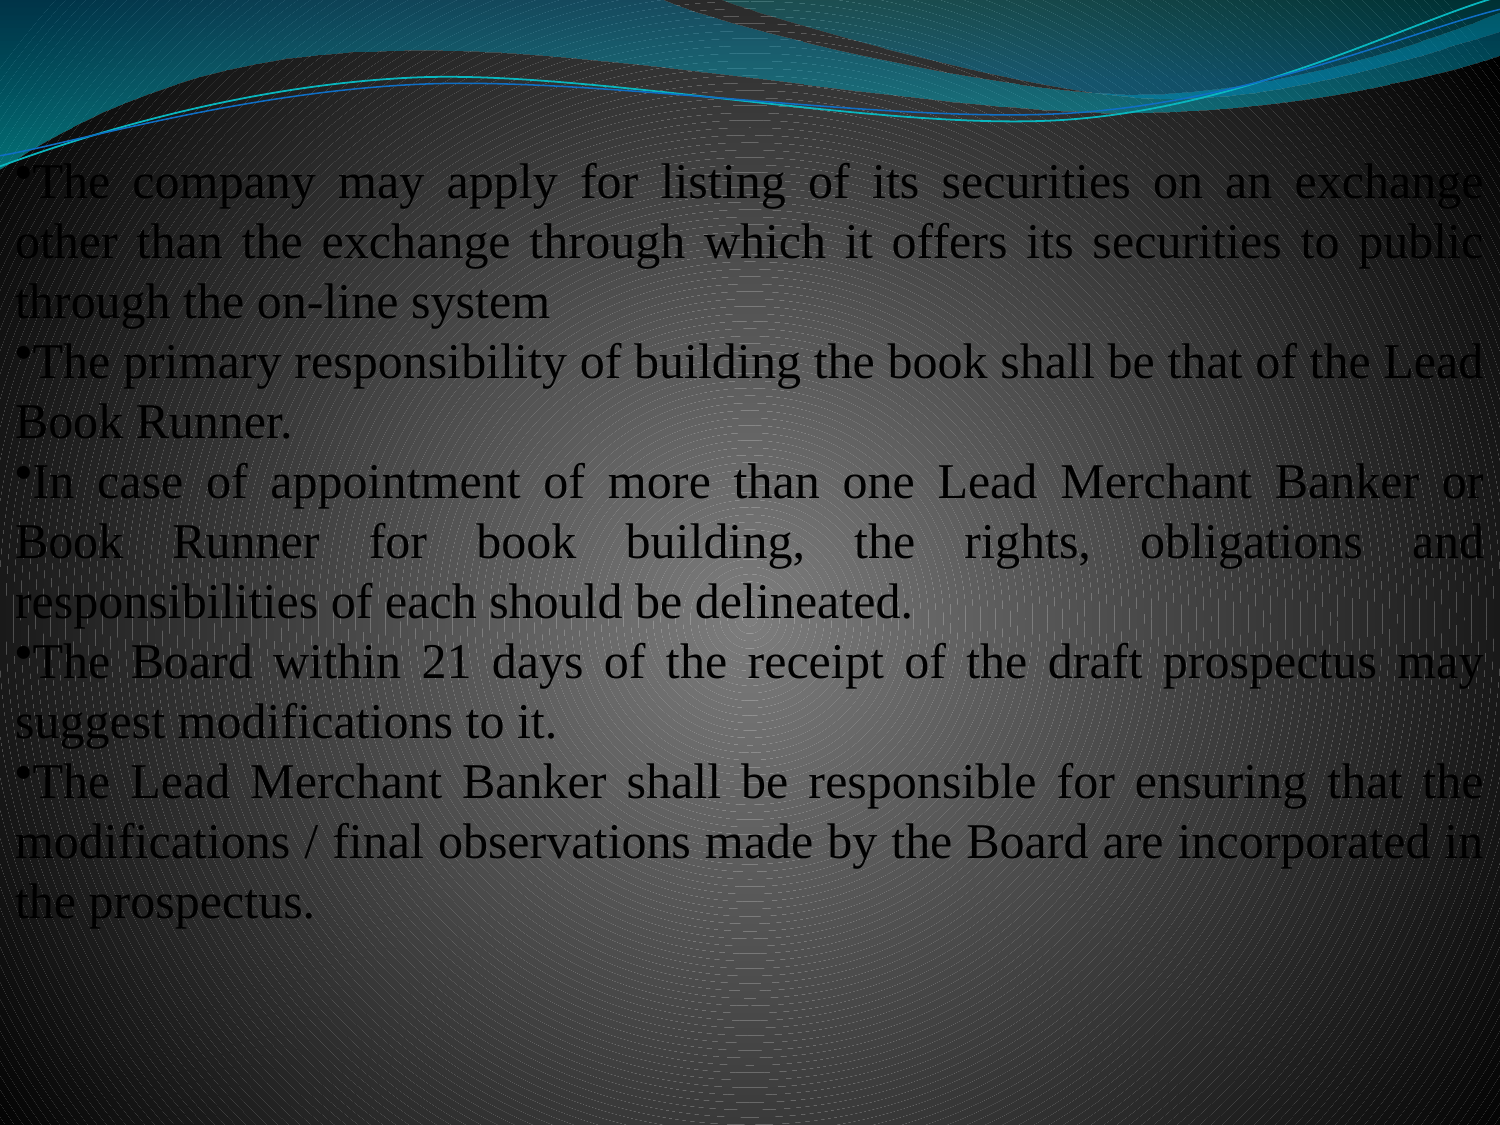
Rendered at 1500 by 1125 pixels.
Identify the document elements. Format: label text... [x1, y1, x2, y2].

text_box The company may apply for listing of its securities on an exchange other than the exchange through which it offers its securities to public through the on-line system The primary responsibility of building the book shall be that of the Lead Book Runner. In case of appointment of more than one Lead Merchant Banker or Book Runner for book building, the rights, obligations and responsibilities of each should be delineated. The Board within 21 days of the receipt of the draft prospectus may suggest modifications to it. The Lead Merchant Banker shall be responsible for ensuring that the modifications / final observations made by the Board are incorporated in the prospectus. [0, 141, 1500, 937]
